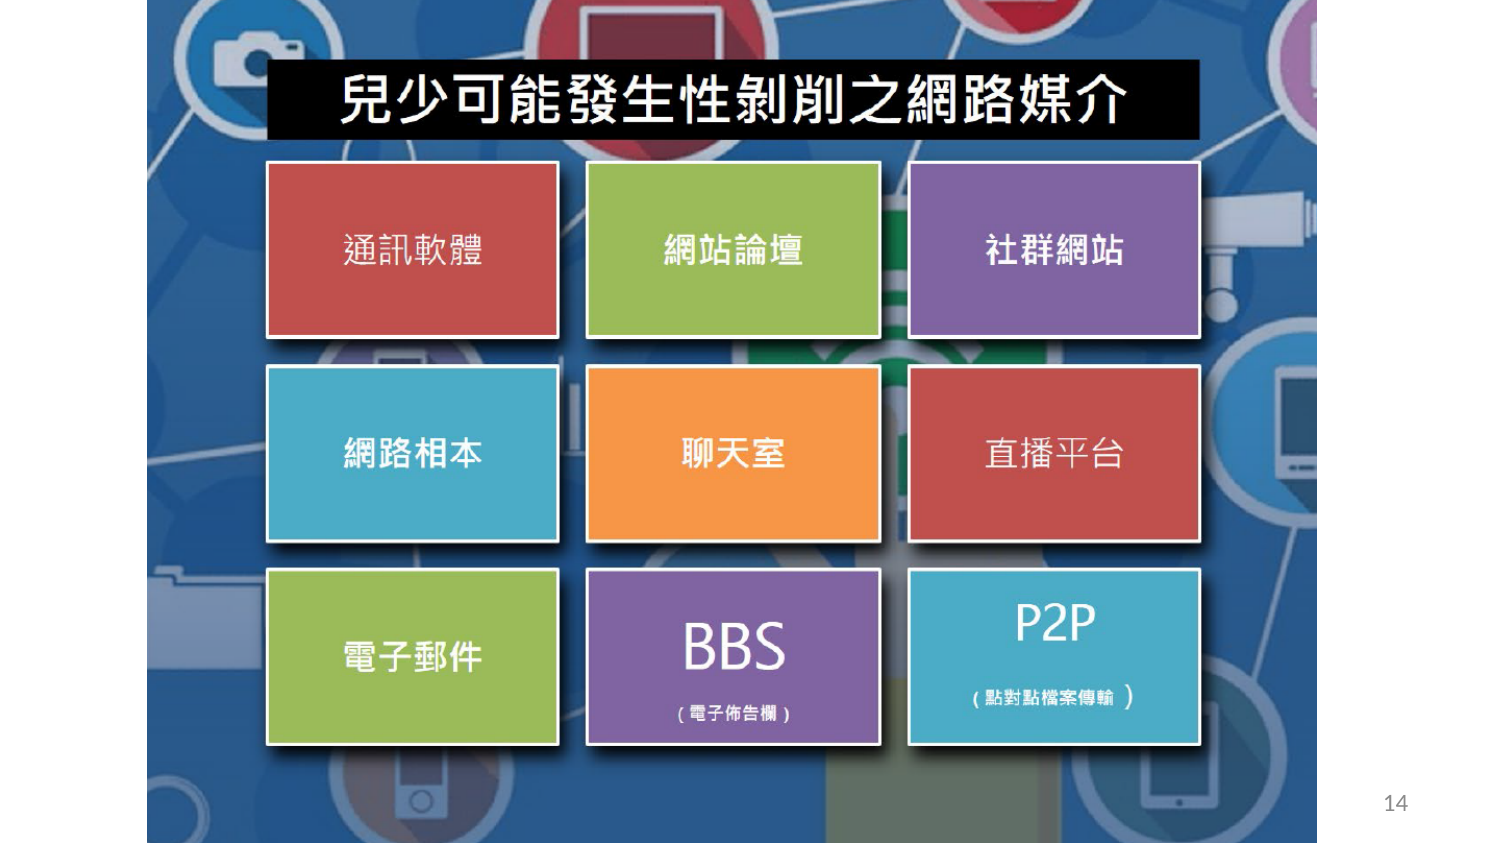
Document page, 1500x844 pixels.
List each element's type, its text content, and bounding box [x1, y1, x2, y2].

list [147, 0, 1318, 843]
slide_number 14 [1323, 778, 1424, 824]
